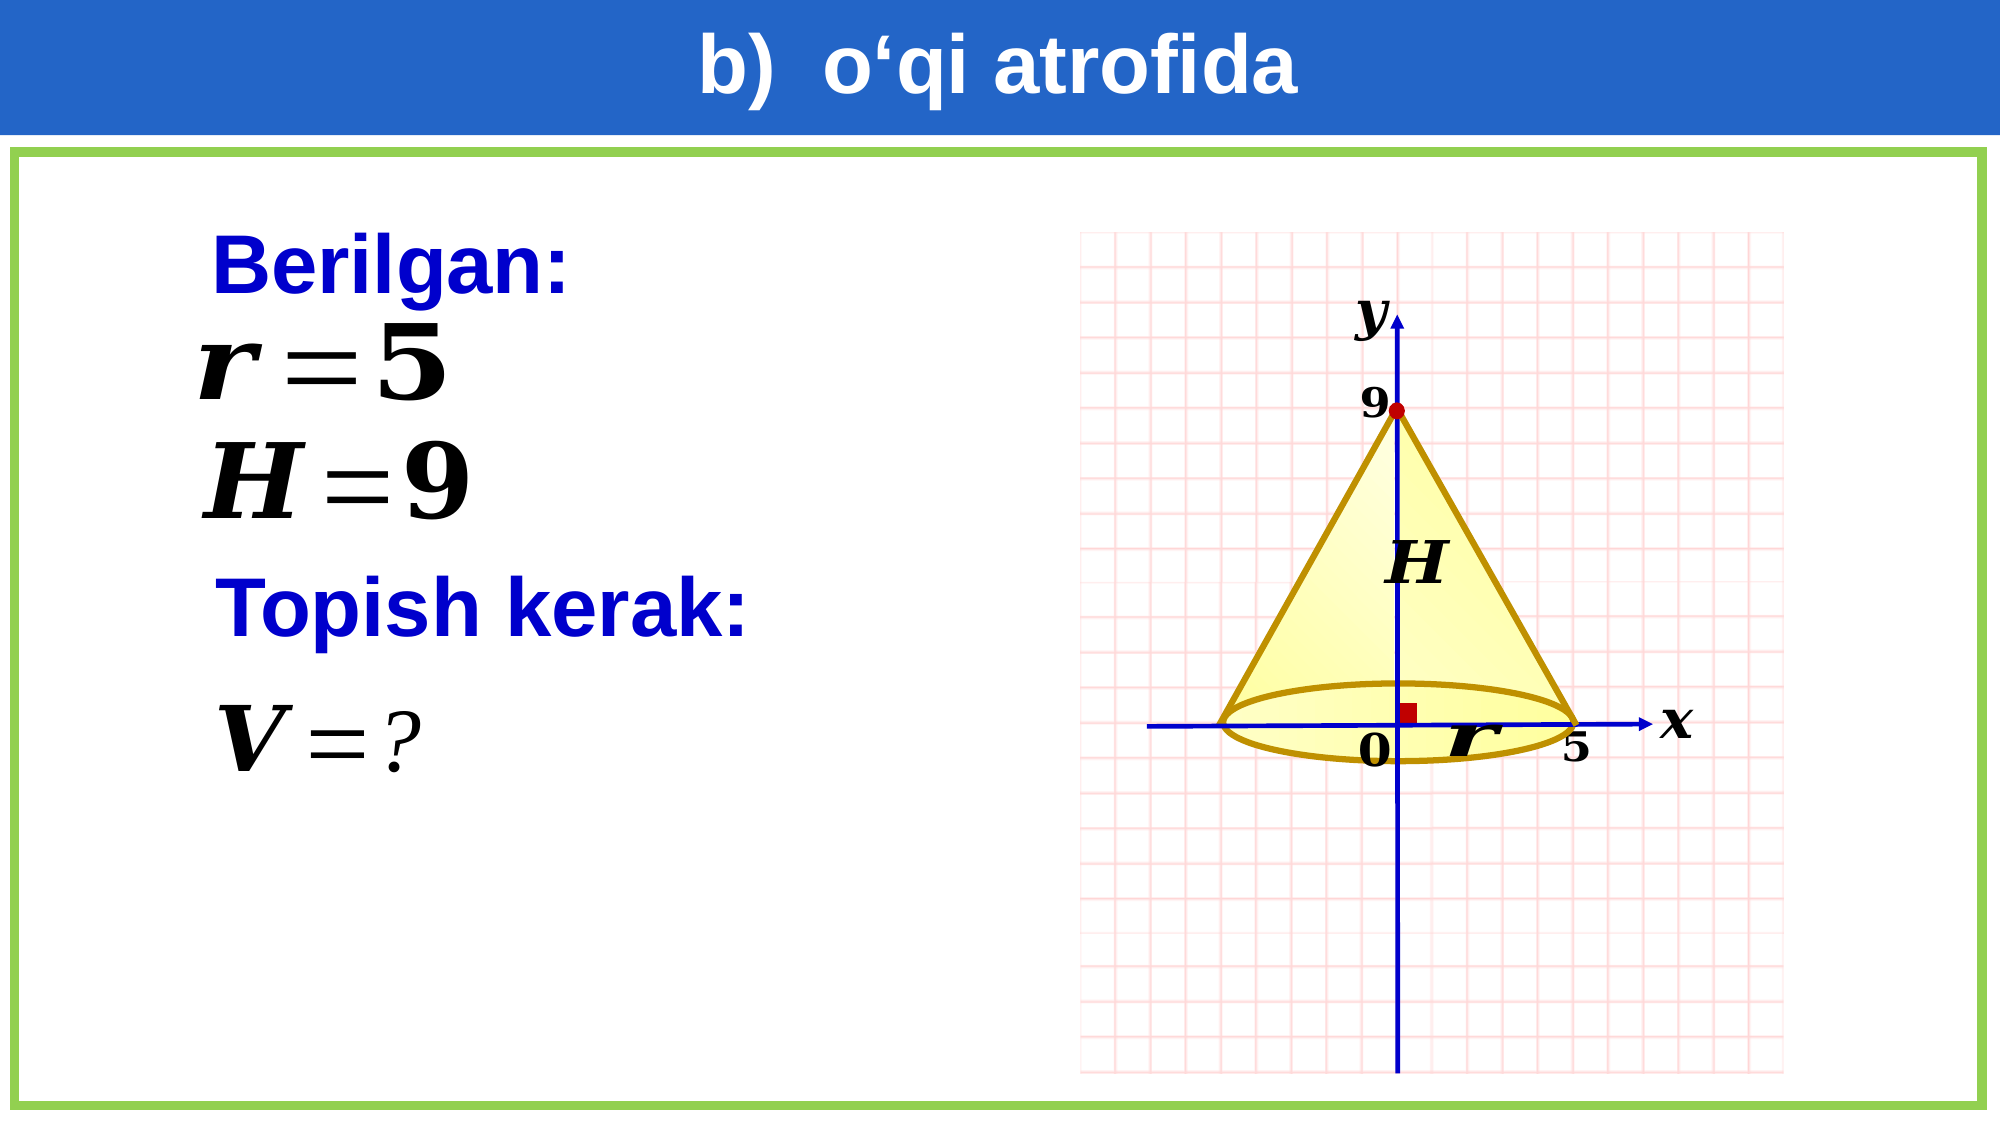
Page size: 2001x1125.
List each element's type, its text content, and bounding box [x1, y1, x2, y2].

picture [1080, 232, 1784, 1074]
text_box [1218, 409, 1396, 724]
text_box Topish kerak: [200, 545, 766, 661]
text_box [0, 0, 2000, 136]
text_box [1397, 409, 1577, 726]
text_box [10, 147, 1987, 1110]
text_box Berilgan: [196, 203, 587, 318]
